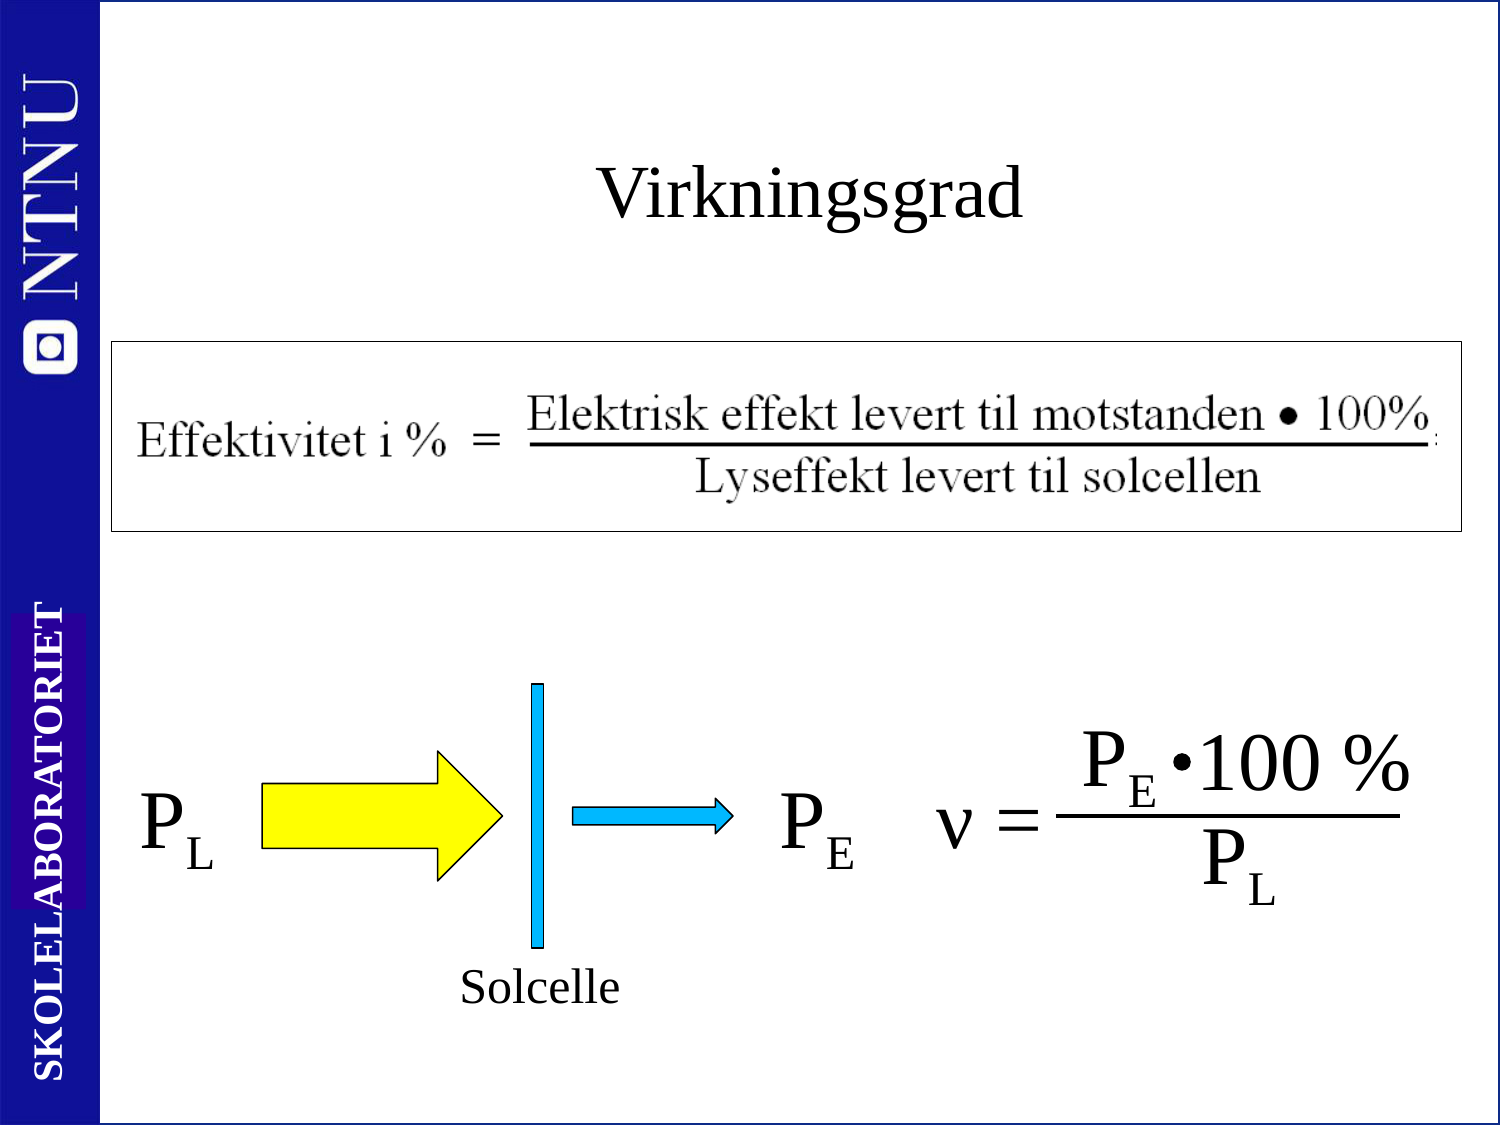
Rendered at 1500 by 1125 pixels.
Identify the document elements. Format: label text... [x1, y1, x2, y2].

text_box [921, 695, 1459, 911]
picture [0, 0, 100, 1125]
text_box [121, 683, 874, 1022]
title Virkningsgrad [172, 101, 1448, 290]
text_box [111, 341, 1462, 532]
